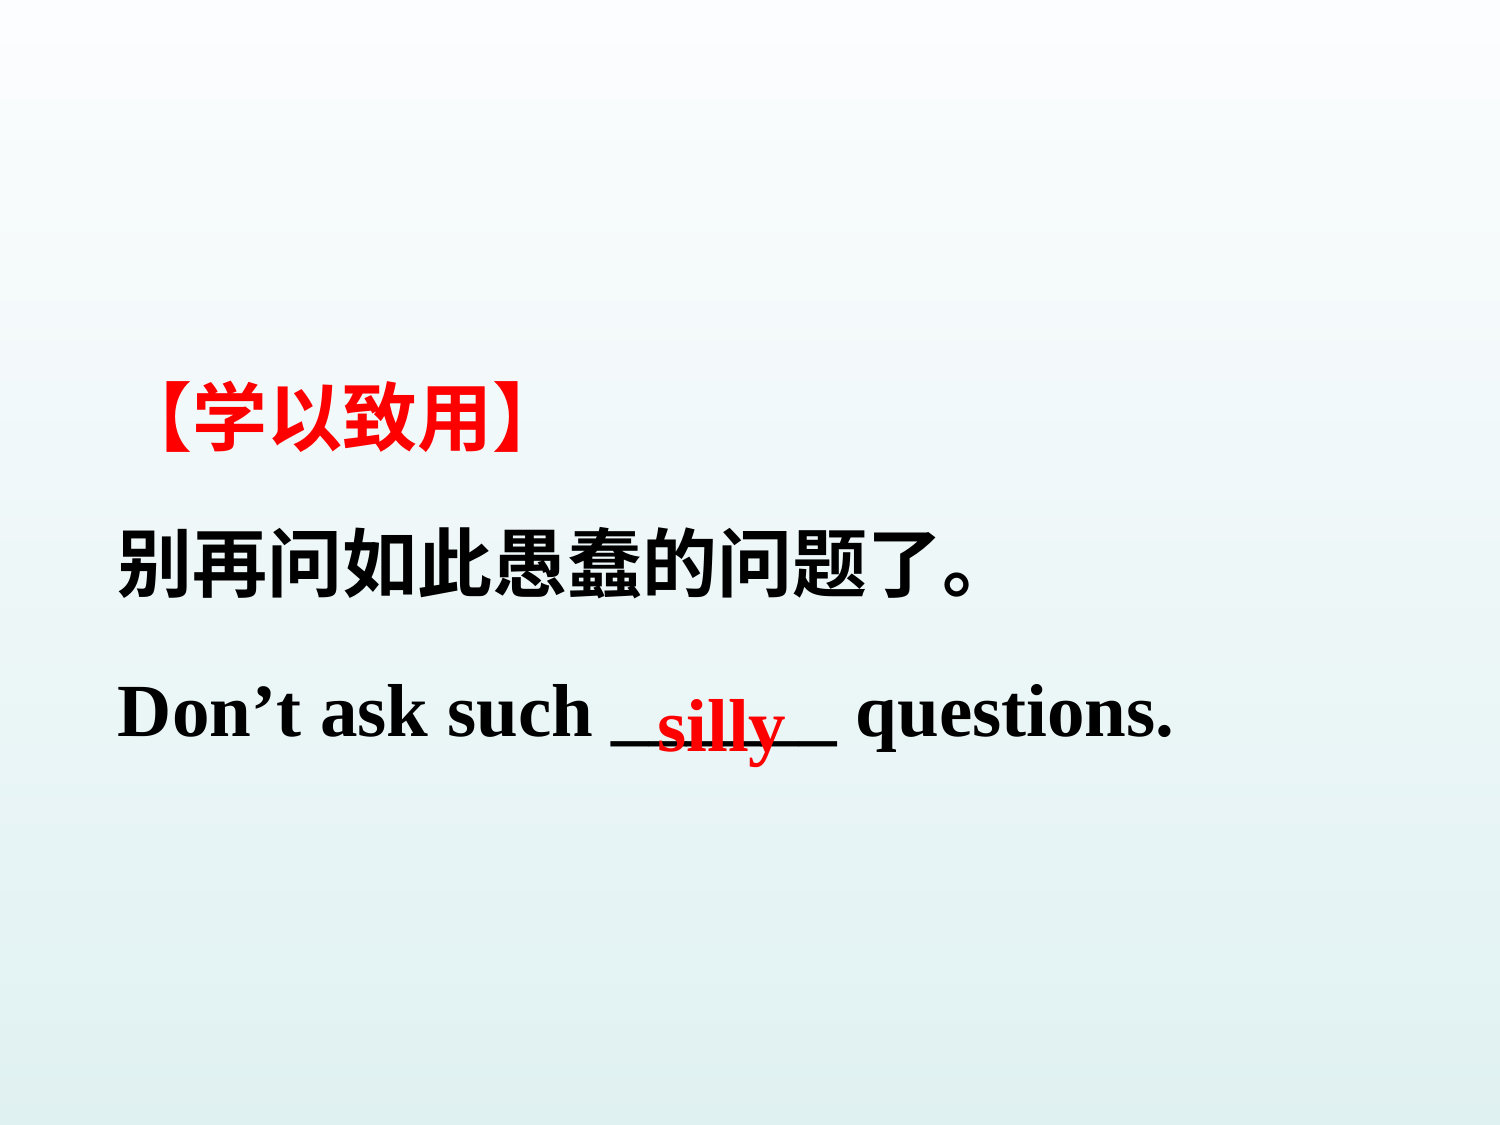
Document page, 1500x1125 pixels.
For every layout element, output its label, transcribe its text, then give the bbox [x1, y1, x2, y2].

text_box 【学以致用】 别再问如此愚蠢的问题了。 Don’t ask such ______ questions. [103, 345, 1391, 759]
text_box silly [484, 624, 960, 774]
